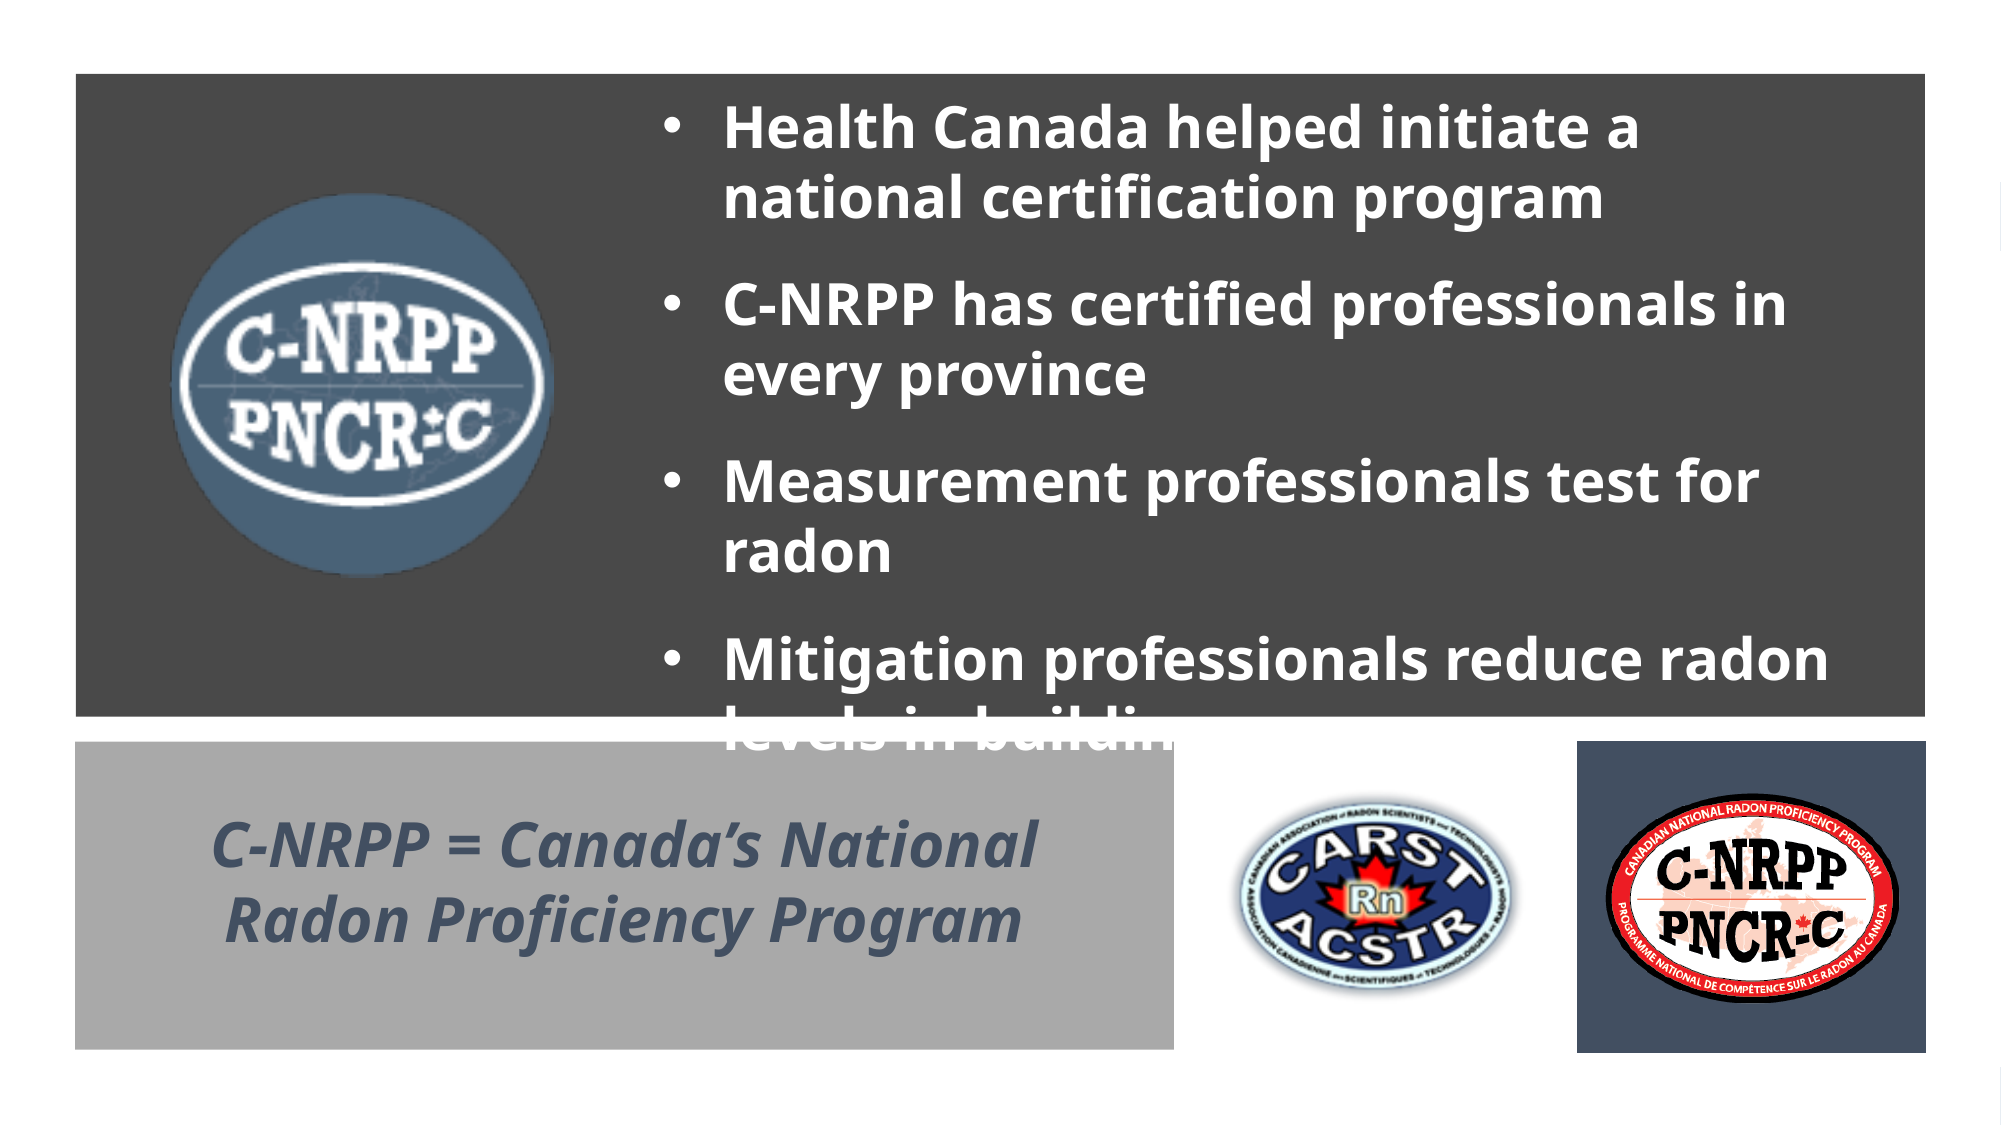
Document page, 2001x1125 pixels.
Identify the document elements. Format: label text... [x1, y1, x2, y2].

text_box [1577, 741, 1926, 1053]
text_box [74, 741, 1175, 1051]
text_box [0, 0, 2000, 1125]
text_box Health Canada helped initiate a national certification program C-NRPP has certified professionals in every province Measurement professionals test for radon Mitigation professionals reduce radon levels in buildings [647, 82, 1900, 852]
text_box C-NRPP = Canada’s National Radon Proficiency Program [98, 797, 1151, 1038]
picture [1603, 792, 1900, 1004]
text_box [75, 73, 1926, 718]
picture [1226, 789, 1526, 1004]
picture [169, 193, 554, 578]
